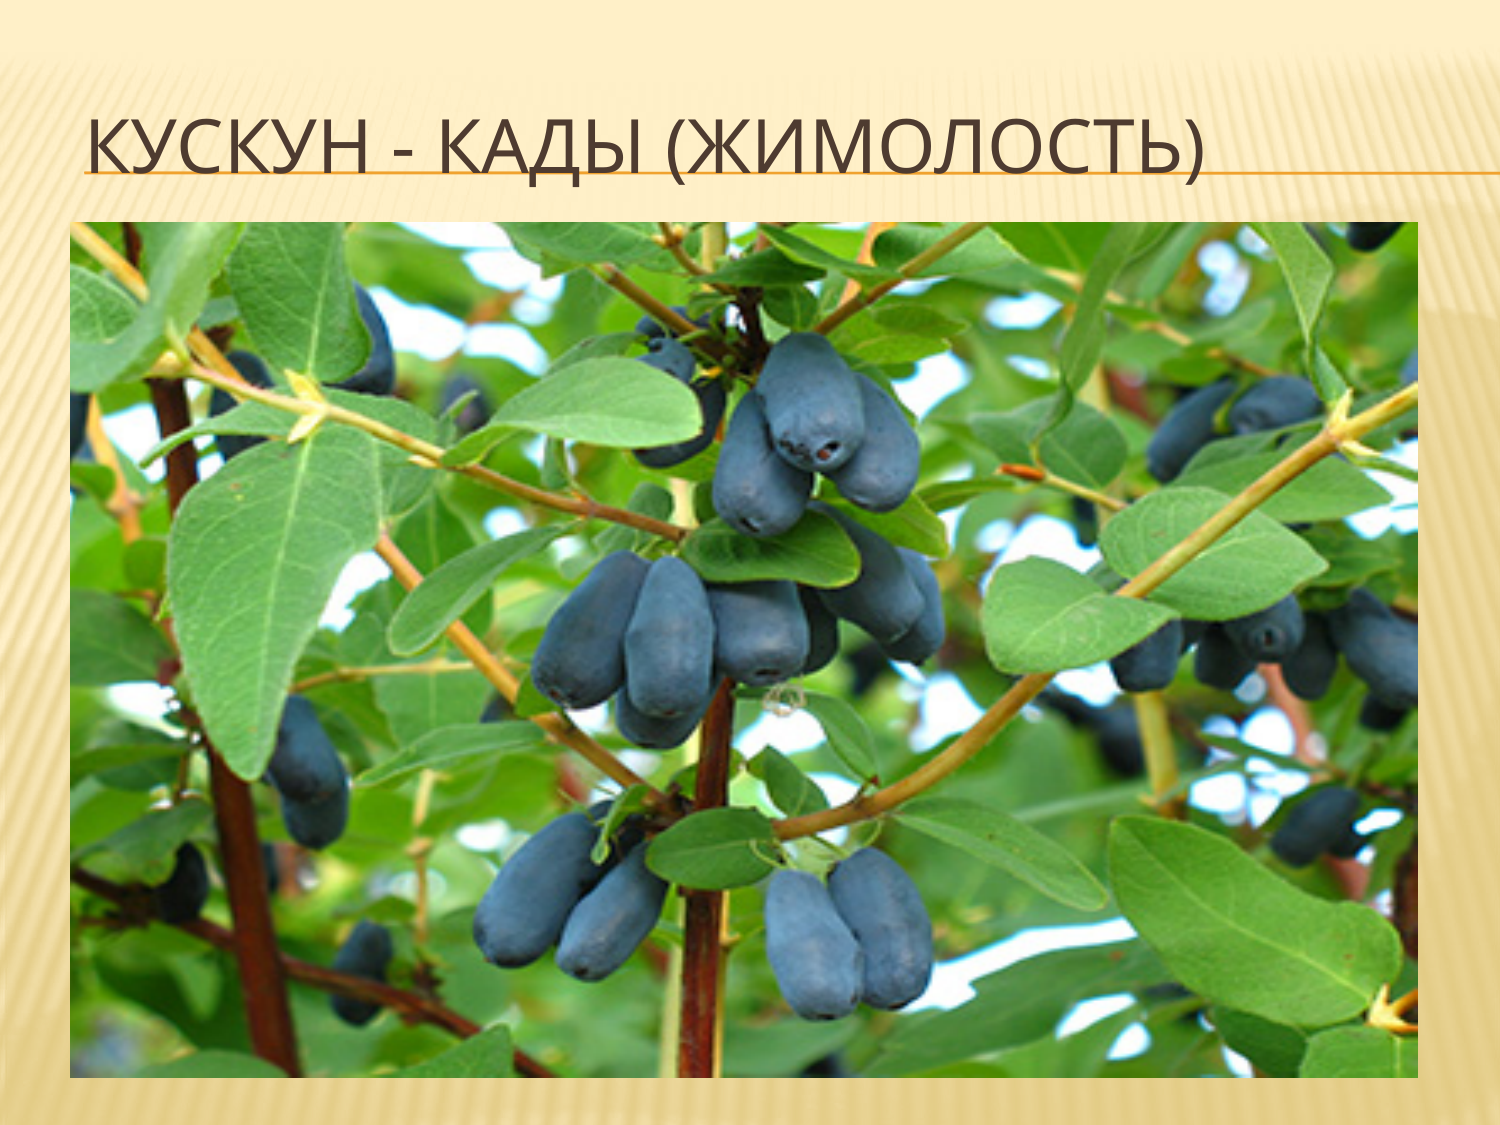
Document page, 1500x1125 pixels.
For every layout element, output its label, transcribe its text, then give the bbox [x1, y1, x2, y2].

title Кускун - кады (жимолость) [50, 75, 1475, 213]
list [69, 222, 1419, 1079]
